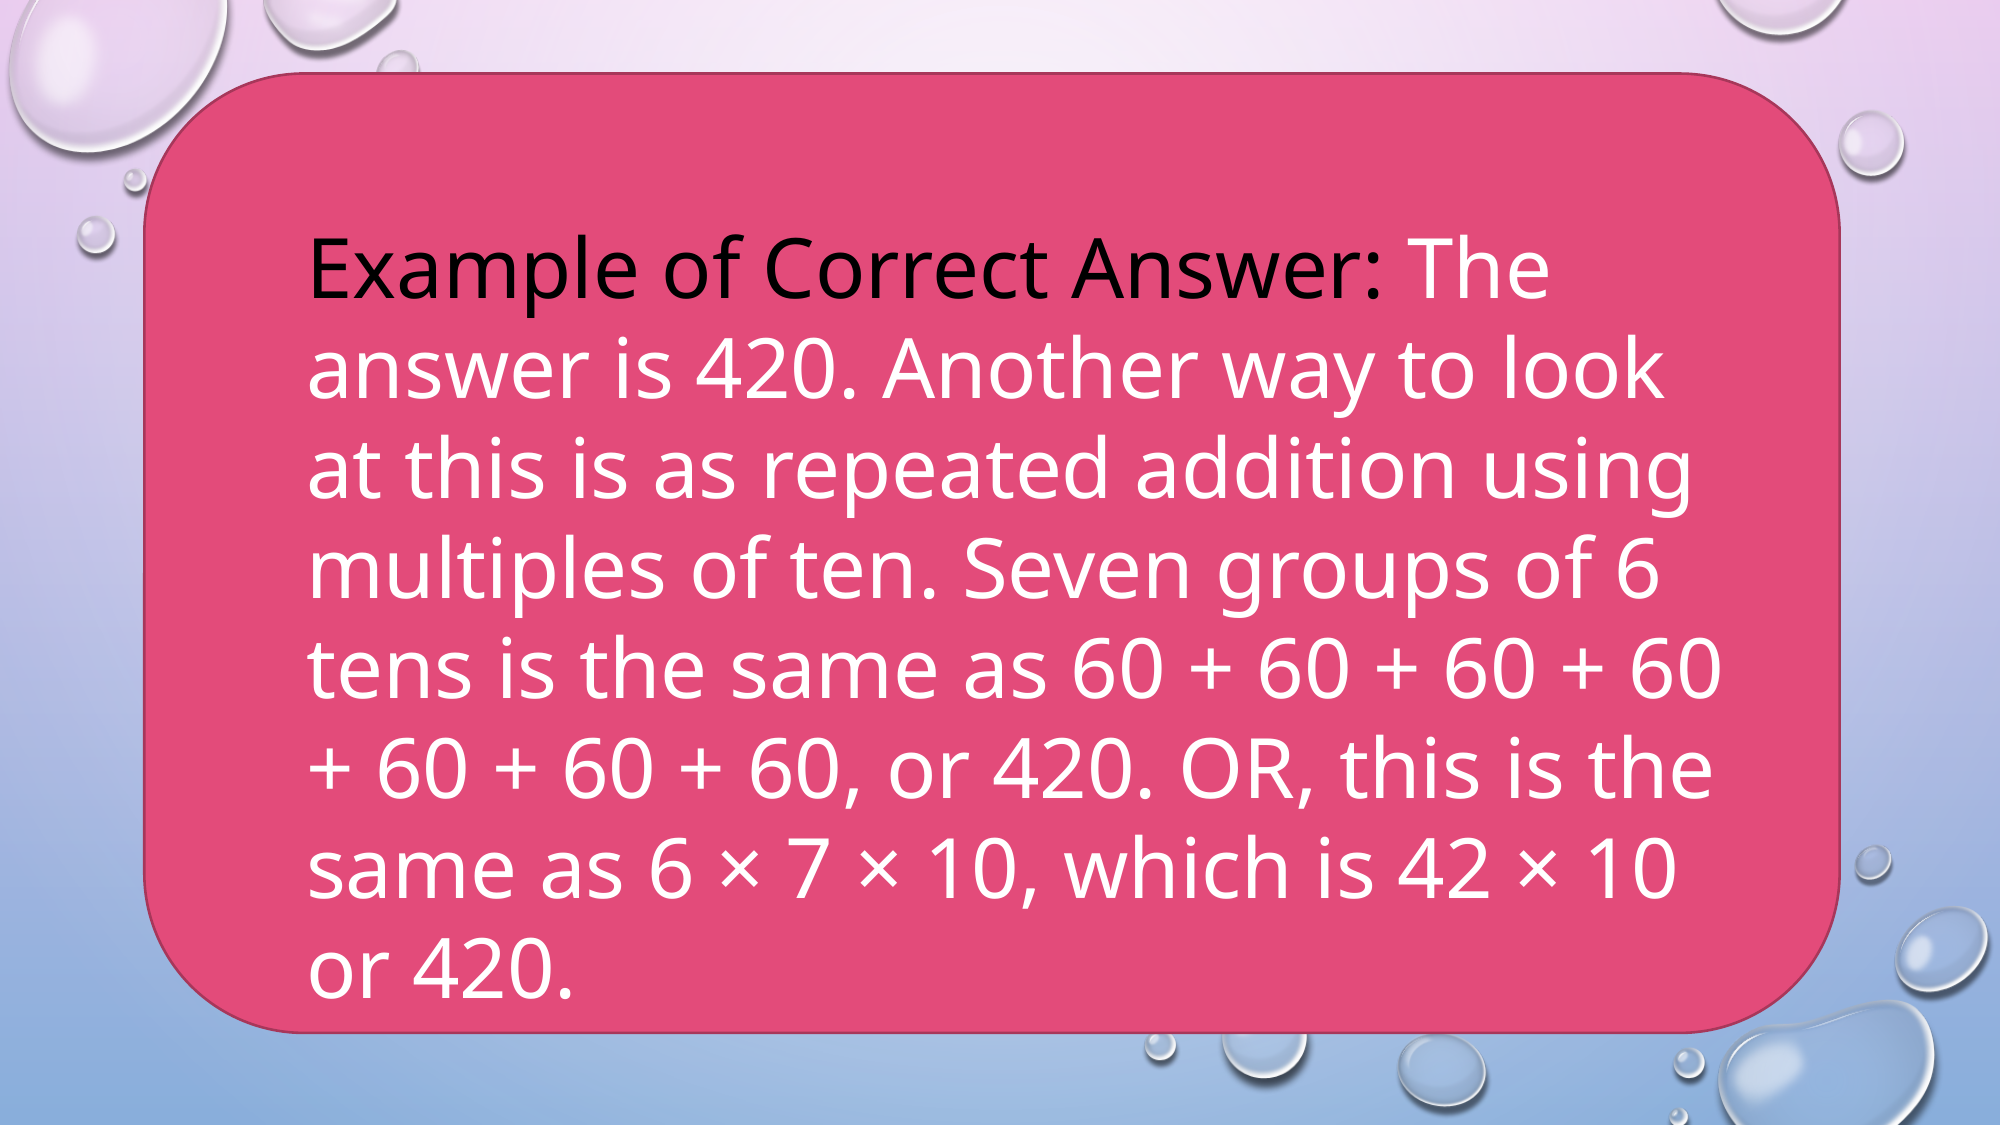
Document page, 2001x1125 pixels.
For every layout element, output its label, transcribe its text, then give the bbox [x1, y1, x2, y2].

text_box [142, 72, 1841, 1035]
text_box Example of Correct Answer: The answer is 420. Another way to look at this is as repeated addition using multiples of ten. Seven groups of 6 tens is the same as 60 + 60 + 60 + 60 + 60 + 60 + 60, or 420. OR, this is the same as 6 × 7 × 10, which is 42 × 10 or 420. [291, 207, 1741, 1023]
picture [0, 0, 2000, 1125]
